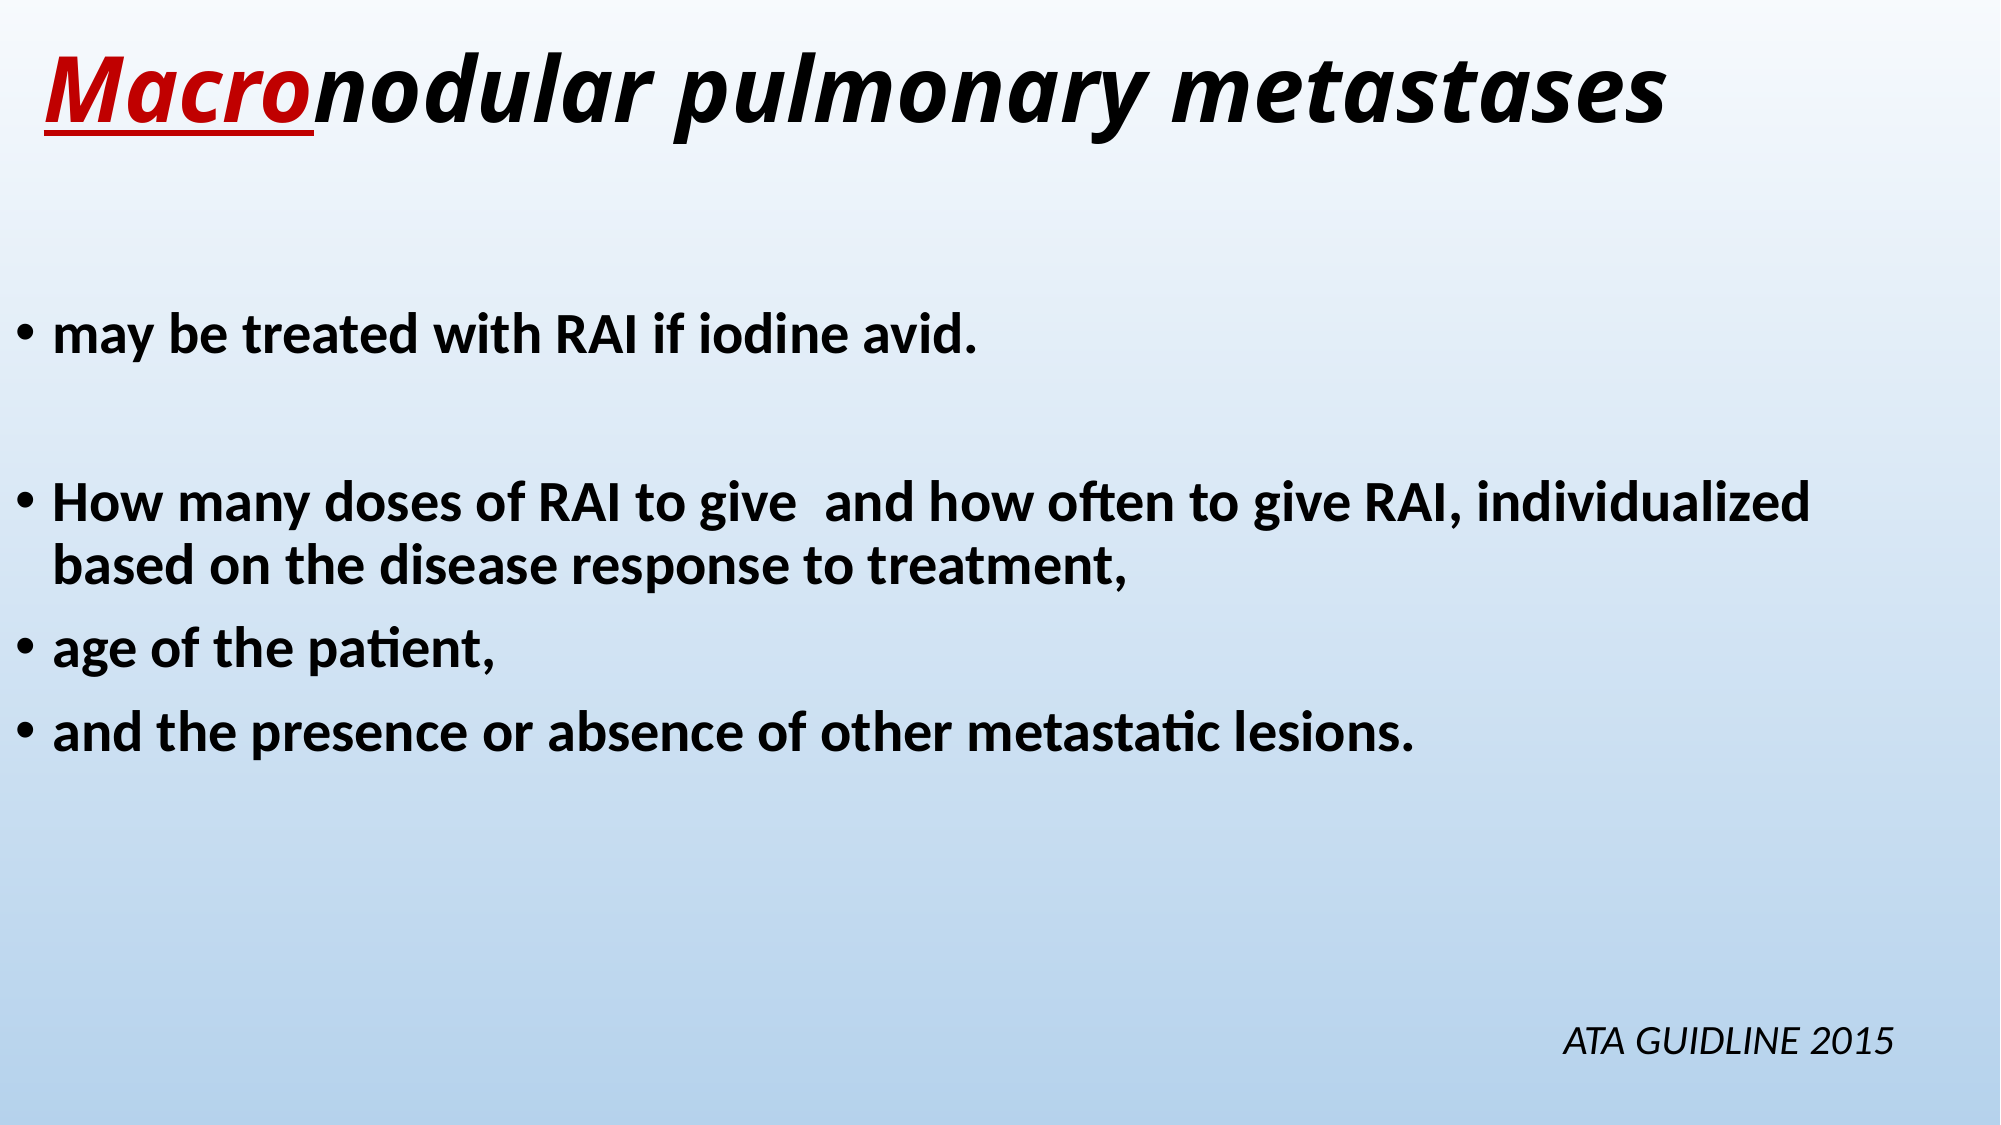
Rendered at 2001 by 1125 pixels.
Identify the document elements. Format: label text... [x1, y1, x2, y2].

title Macronodular pulmonary metastases [28, 0, 1863, 202]
list may be treated with RAI if iodine avid. How many doses of RAI to give and how often to give RAI, individualized based on the disease response to treatment, age of the patient, and the presence or absence of other metastatic lesions. ATA GUIDLINE 2015 [0, 296, 1983, 1125]
